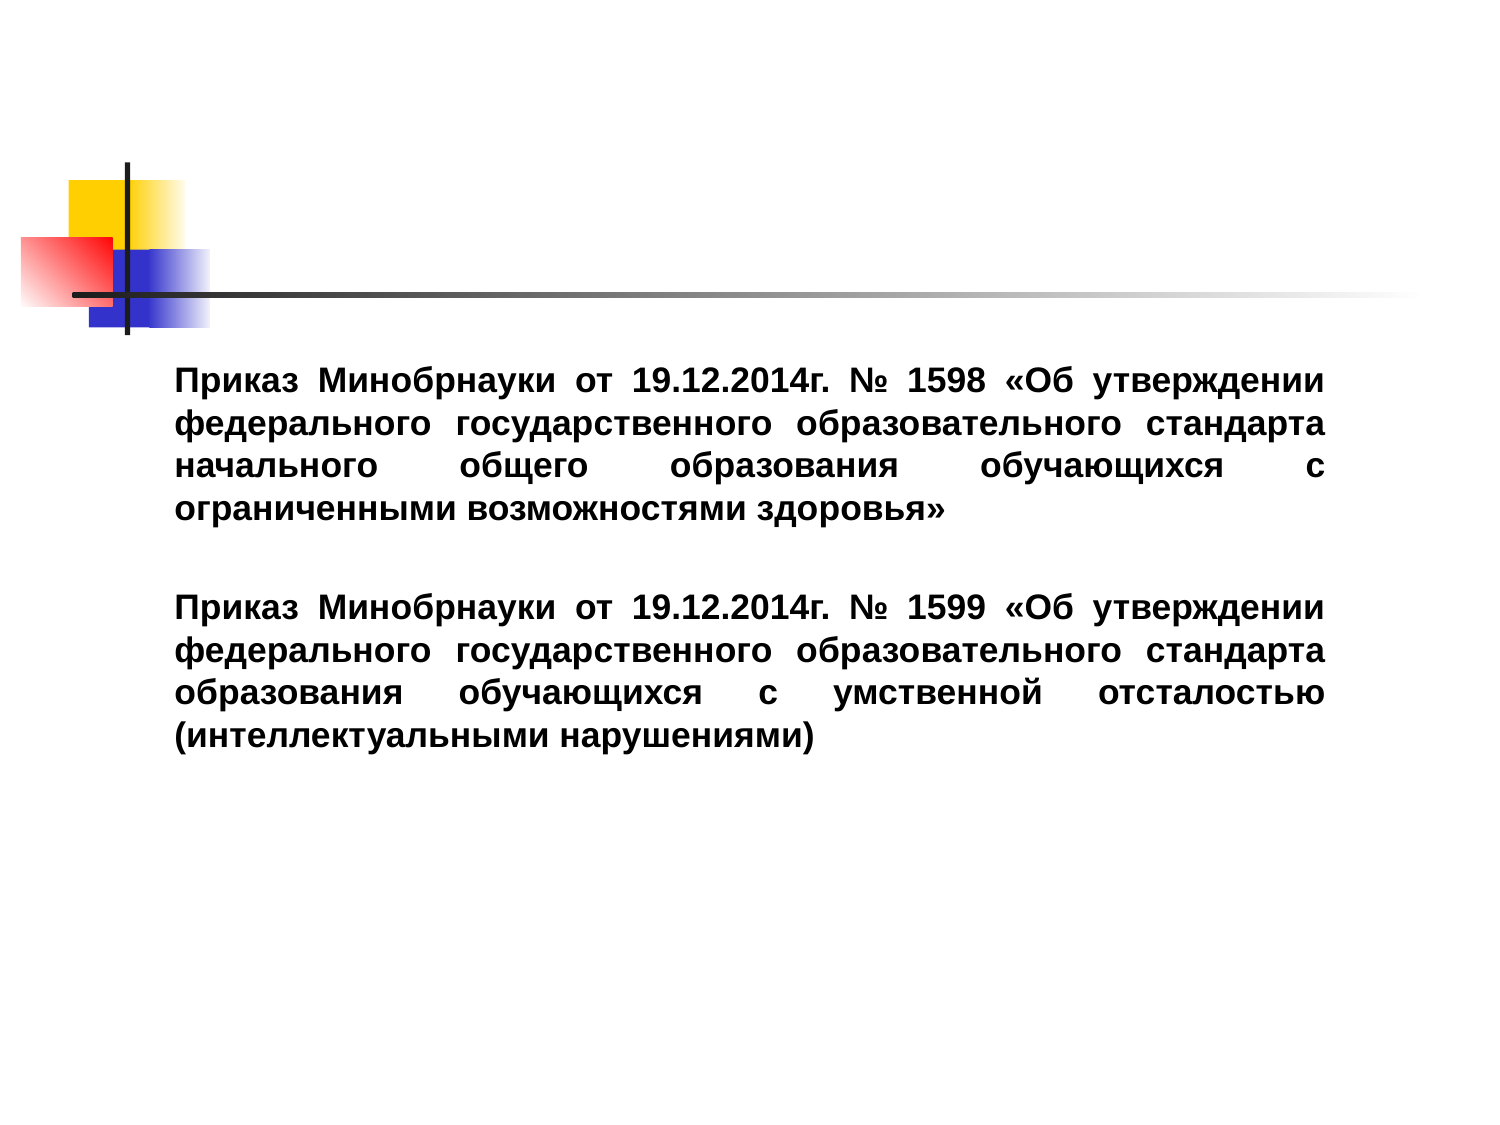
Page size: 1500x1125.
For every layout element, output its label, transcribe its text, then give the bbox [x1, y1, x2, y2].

list Приказ Минобрнауки от 19.12.2014г. № 1598 «Об утверждении федерального государственного образовательного стандарта начального общего образования обучающихся с ограниченными возможностями здоровья» Приказ Минобрнауки от 19.12.2014г. № 1599 «Об утверждении федерального государственного образовательного стандарта образования обучающихся с умственной отсталостью (интеллектуальными нарушениями) [159, 349, 1341, 1026]
